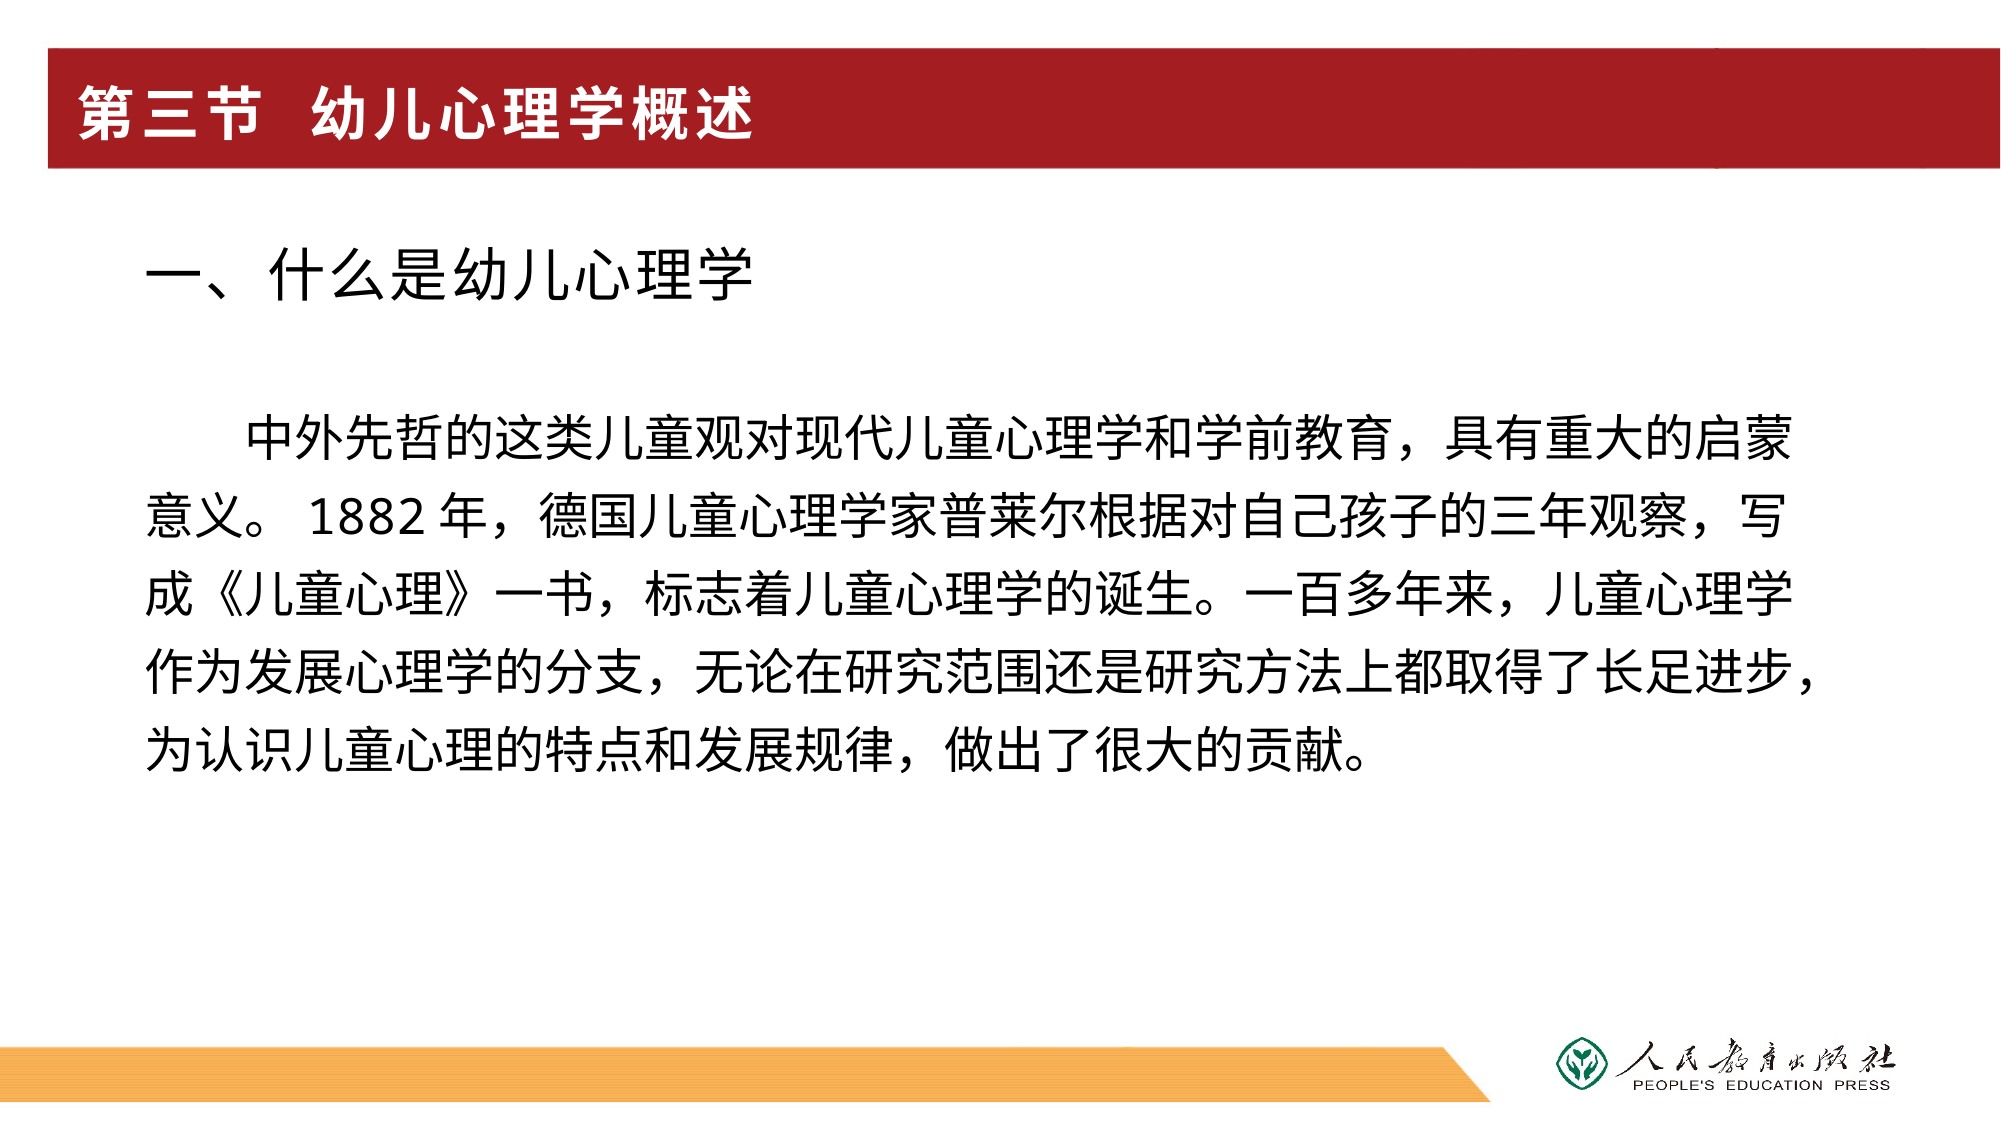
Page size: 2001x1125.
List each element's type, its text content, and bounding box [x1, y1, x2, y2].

title 第三节 幼儿心理学概述 [62, 57, 1788, 167]
list 一、什么是幼儿心理学 [129, 209, 1828, 338]
picture [0, 0, 2001, 1125]
list 中外先哲的这类儿童观对现代儿童心理学和学前教育，具有重大的启蒙意义。1882年，德国儿童心理学家普莱尔根据对自己孩子的三年观察，写成《儿童心理》一书，标志着儿童心理学的诞生。一百多年来，儿童心理学作为发展心理学的分支，无论在研究范围还是研究方法上都取得了长足进步，为认识儿童心理的特点和发展规律，做出了很大的贡献。 [129, 380, 1828, 1017]
